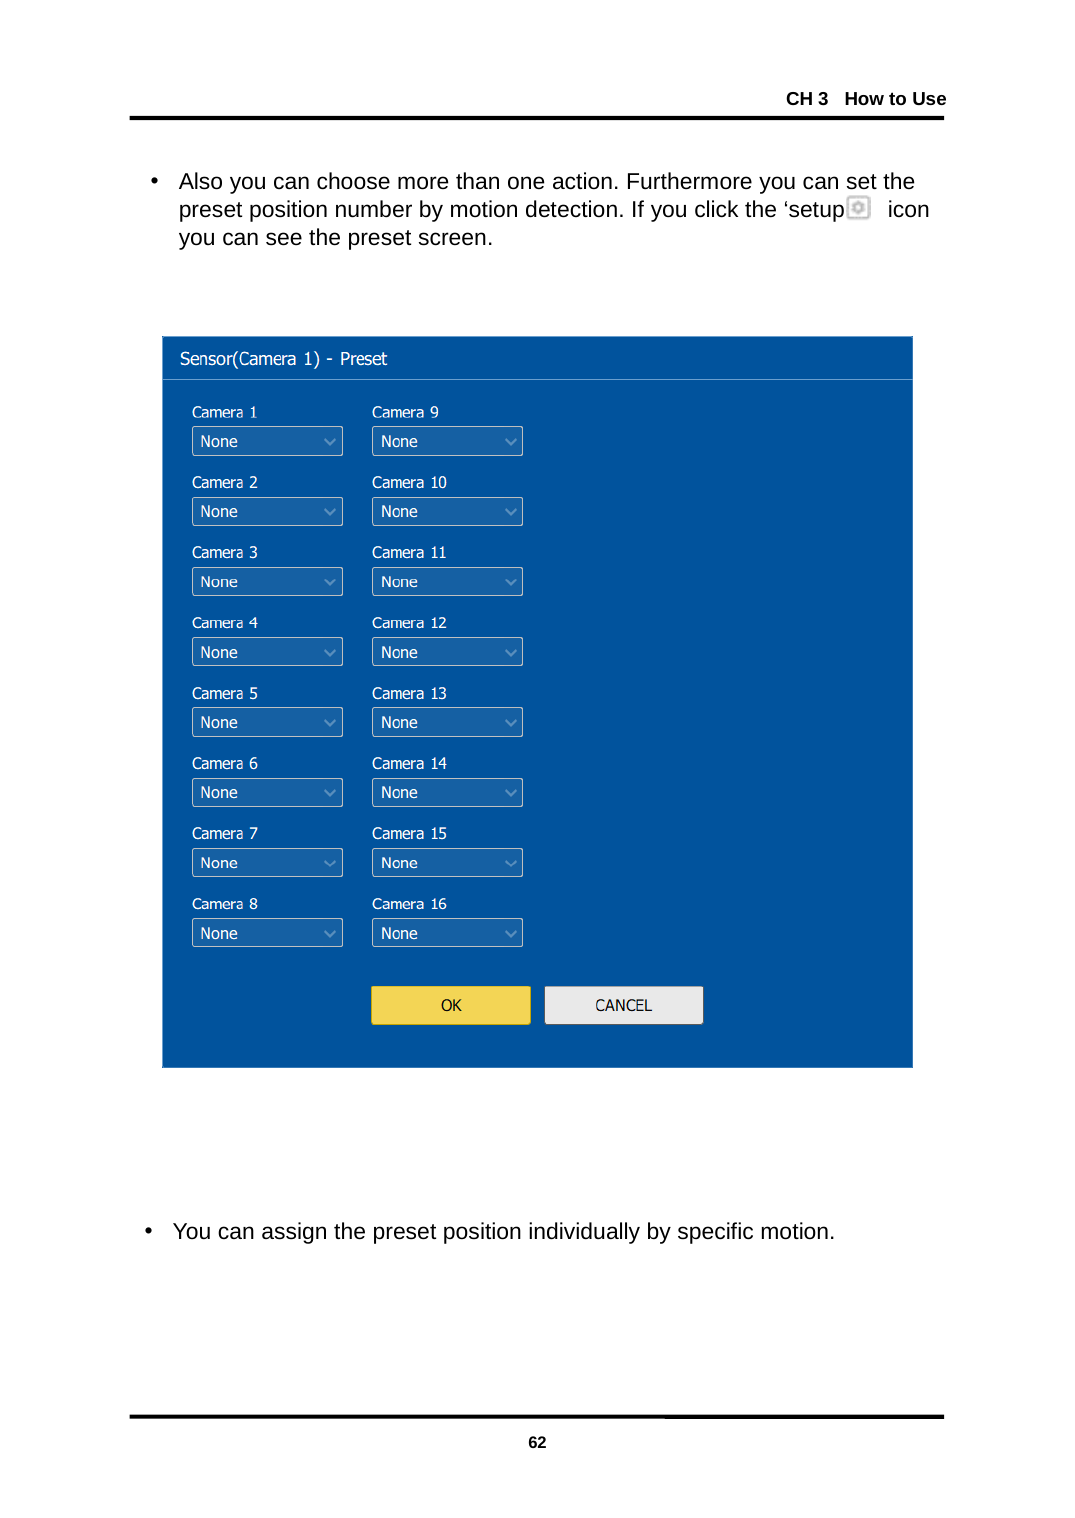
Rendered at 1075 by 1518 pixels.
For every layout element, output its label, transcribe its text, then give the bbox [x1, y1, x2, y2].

slide_number 62 [117, 1431, 957, 1462]
text_box CH 3 How to Use [685, 79, 962, 117]
text_box Also you can choose more than one action. Furthermore you can set the preset position number by motion detection. If you click the ‘setup’ icon you can see the preset screen. [135, 132, 951, 257]
picture [846, 194, 871, 222]
picture [162, 336, 913, 1068]
text_box You can assign the preset position individually by specific motion. [129, 1209, 945, 1252]
